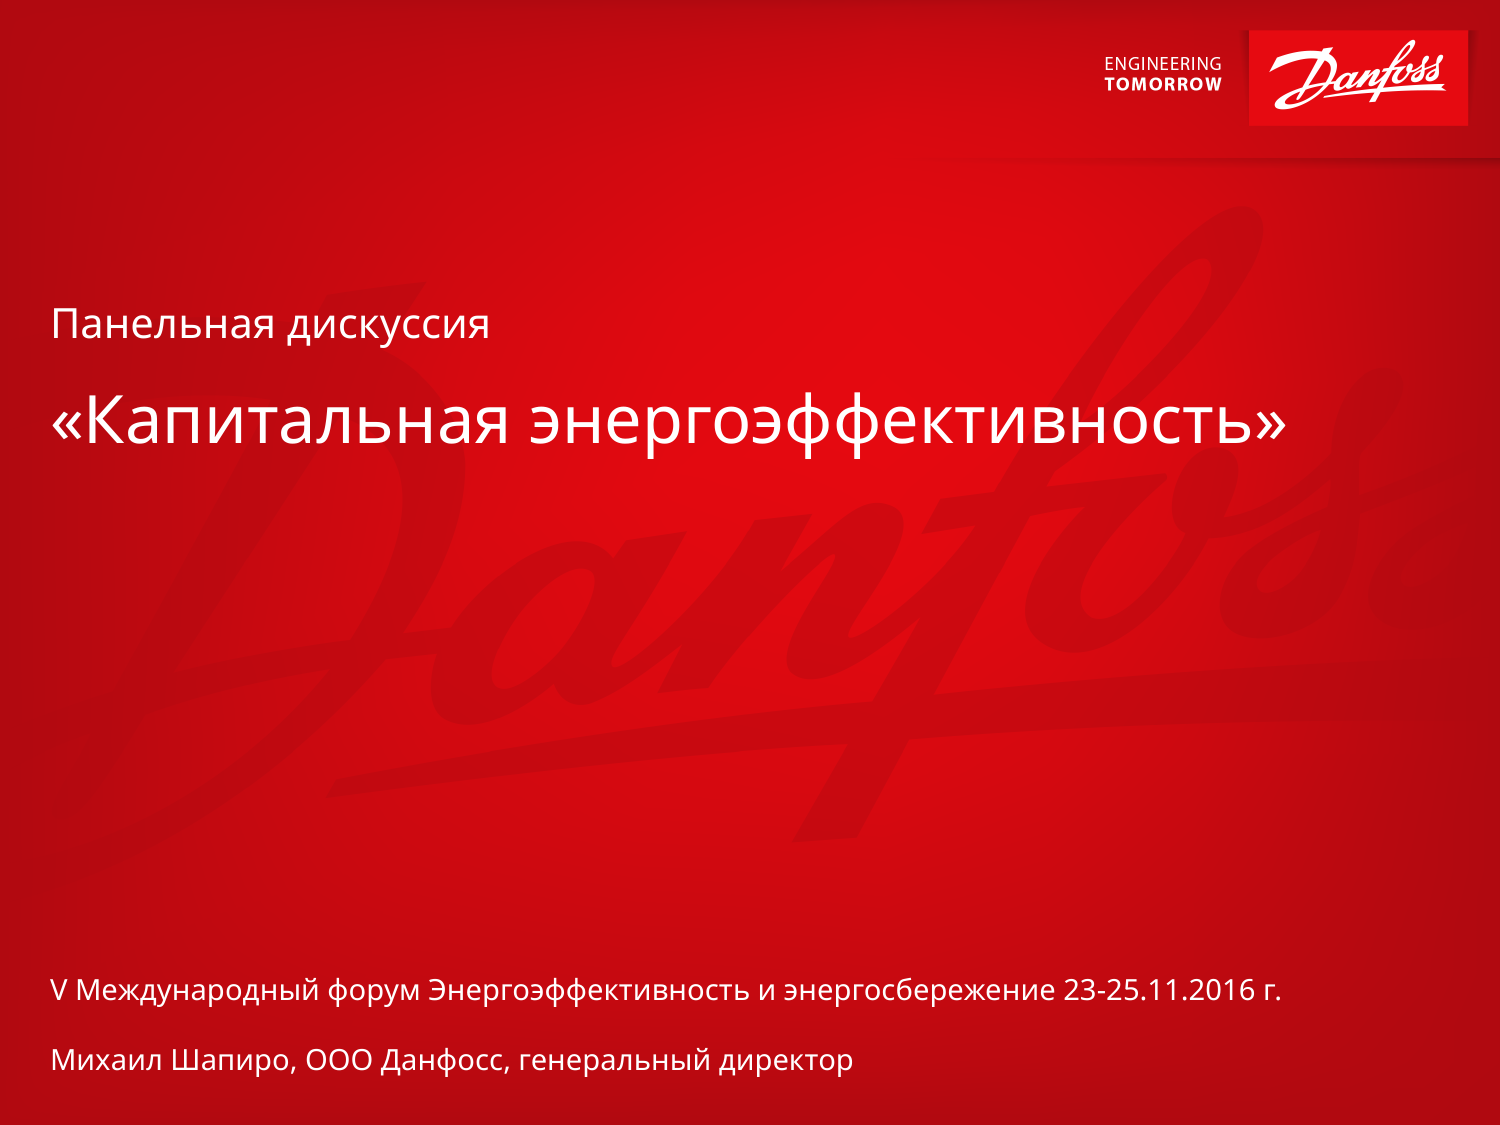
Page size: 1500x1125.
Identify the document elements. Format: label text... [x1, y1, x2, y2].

title Панельная дискуссия «Капитальная энергоэффективность» V Международный форум Энергоэффективность и энергосбережение 23-25.11.2016 г. Михаил Шапиро, ООО Данфосс, генеральный директор [50, 296, 1467, 459]
picture [0, 0, 1500, 1125]
